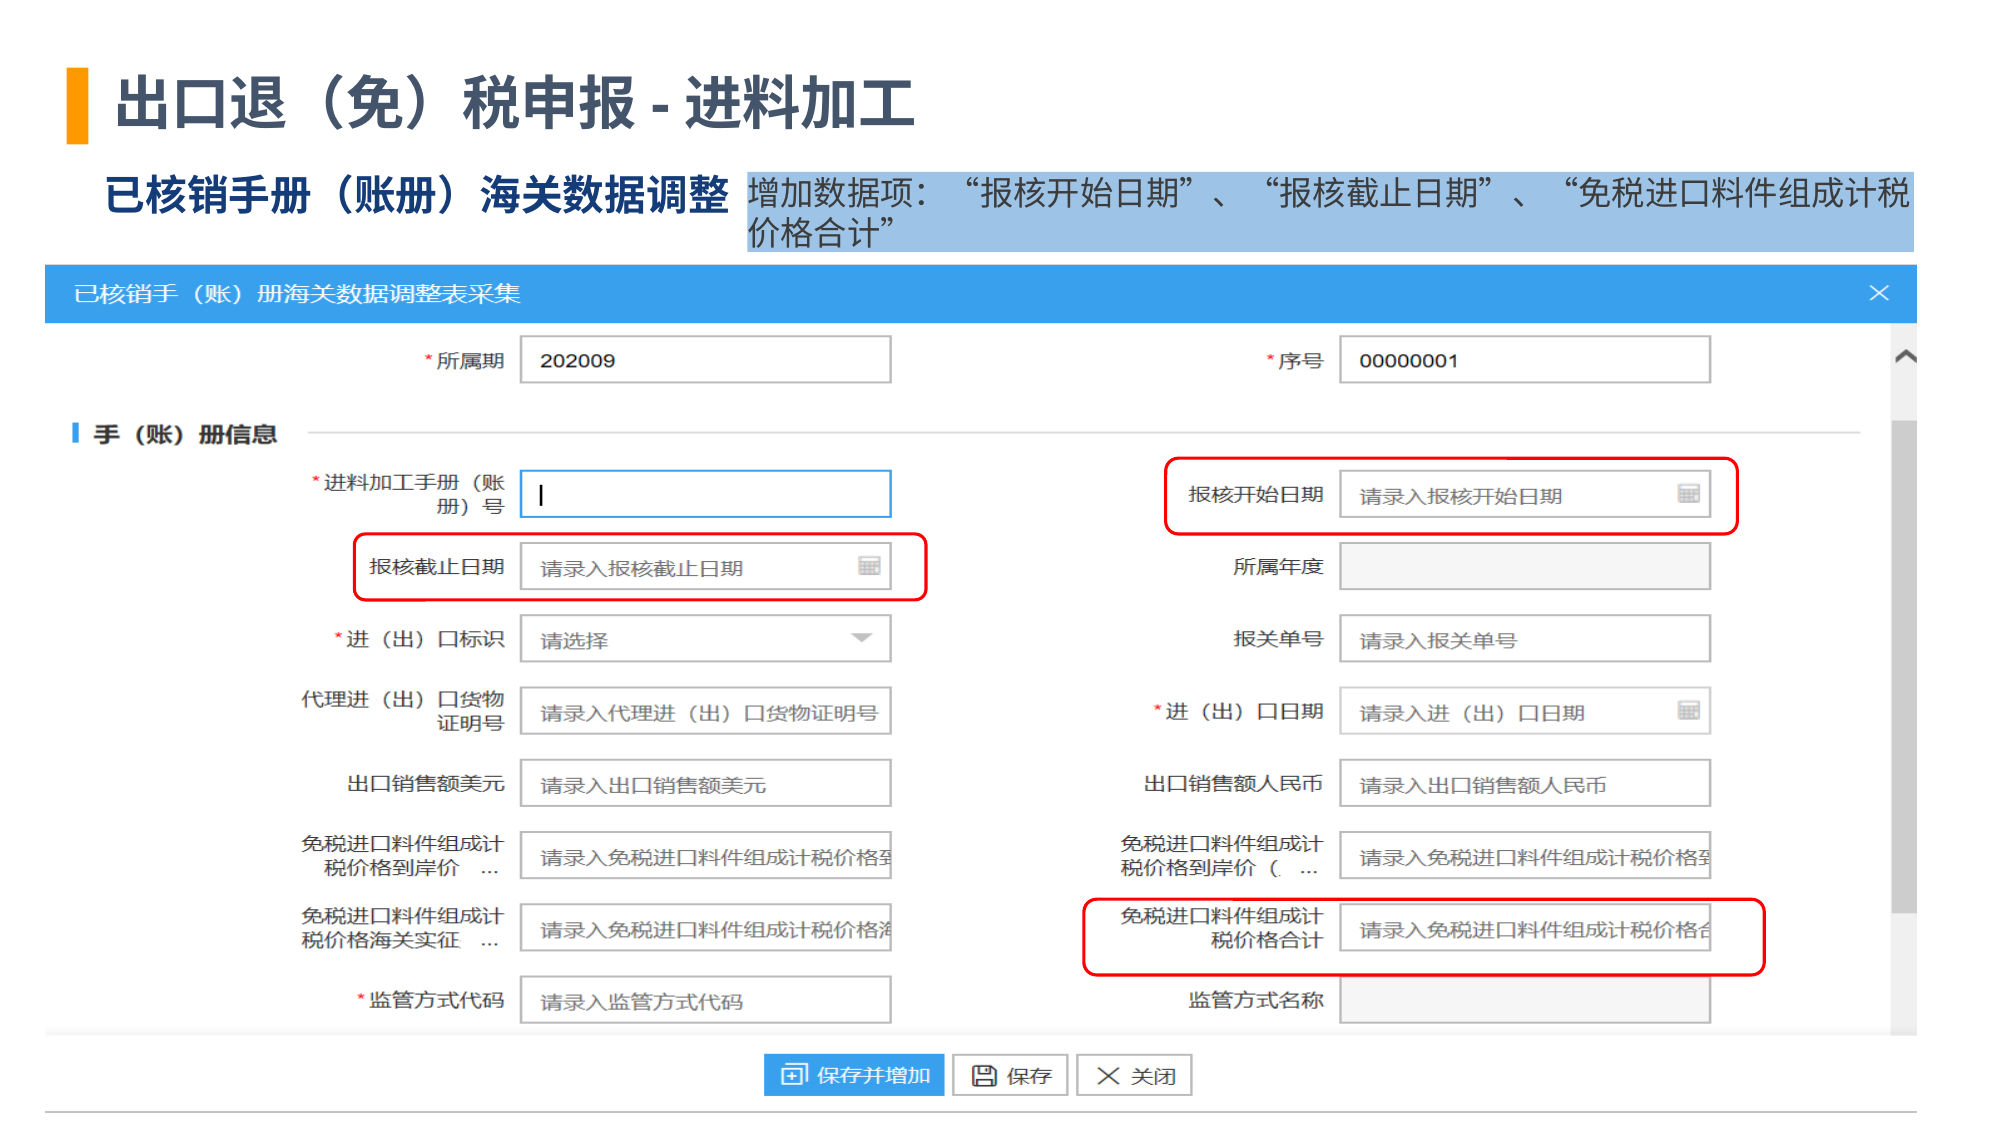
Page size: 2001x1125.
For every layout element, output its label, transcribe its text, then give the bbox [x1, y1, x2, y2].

text_box 增加数据项：“报核开始日期”、“报核截止日期”、“免税进口料件组成计税价格合计” [747, 171, 1914, 252]
picture [45, 263, 1917, 1113]
text_box 已核销手册（账册）海关数据调整 [88, 160, 745, 226]
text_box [66, 58, 927, 145]
